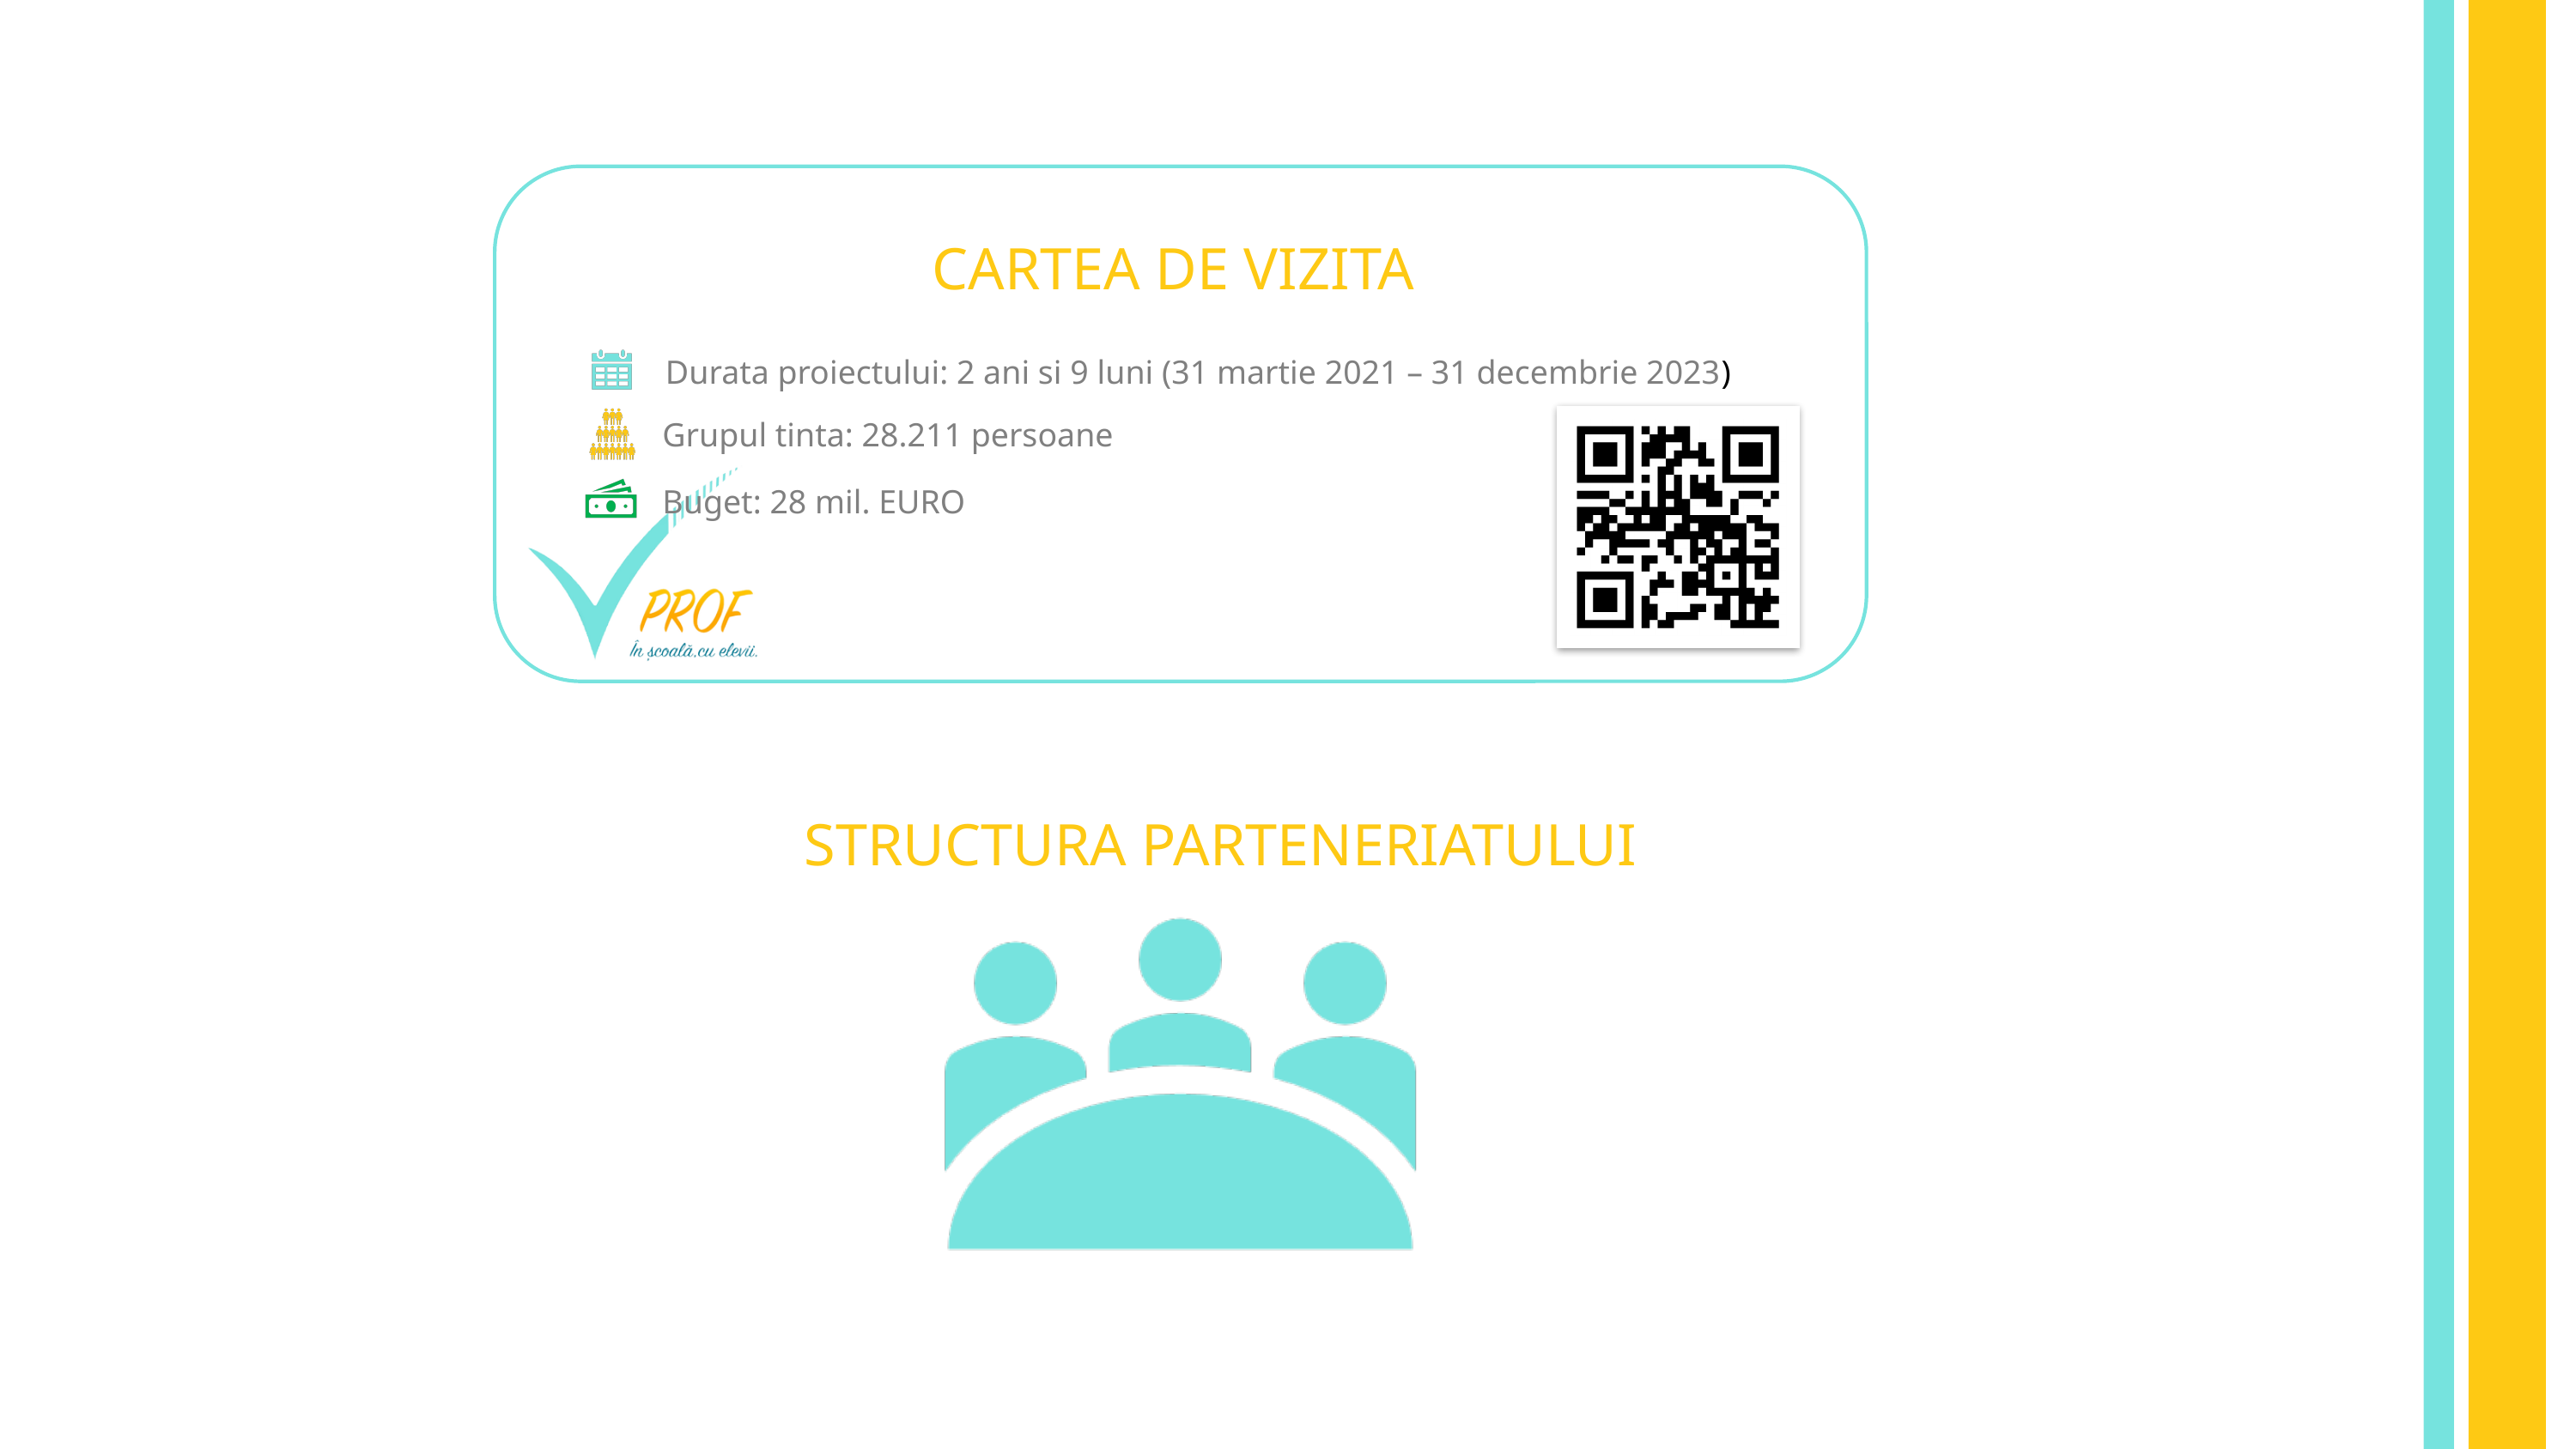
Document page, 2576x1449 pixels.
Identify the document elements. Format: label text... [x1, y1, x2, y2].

text_box [2421, 0, 2456, 1449]
text_box STRUCTURA PARTENERIATULUI [1465, 802, 1736, 884]
text_box [2467, 0, 2548, 1449]
text_box STRUCTURA PARTENERIATULUI [705, 802, 896, 884]
picture [898, 802, 1463, 1367]
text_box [494, 166, 1867, 682]
